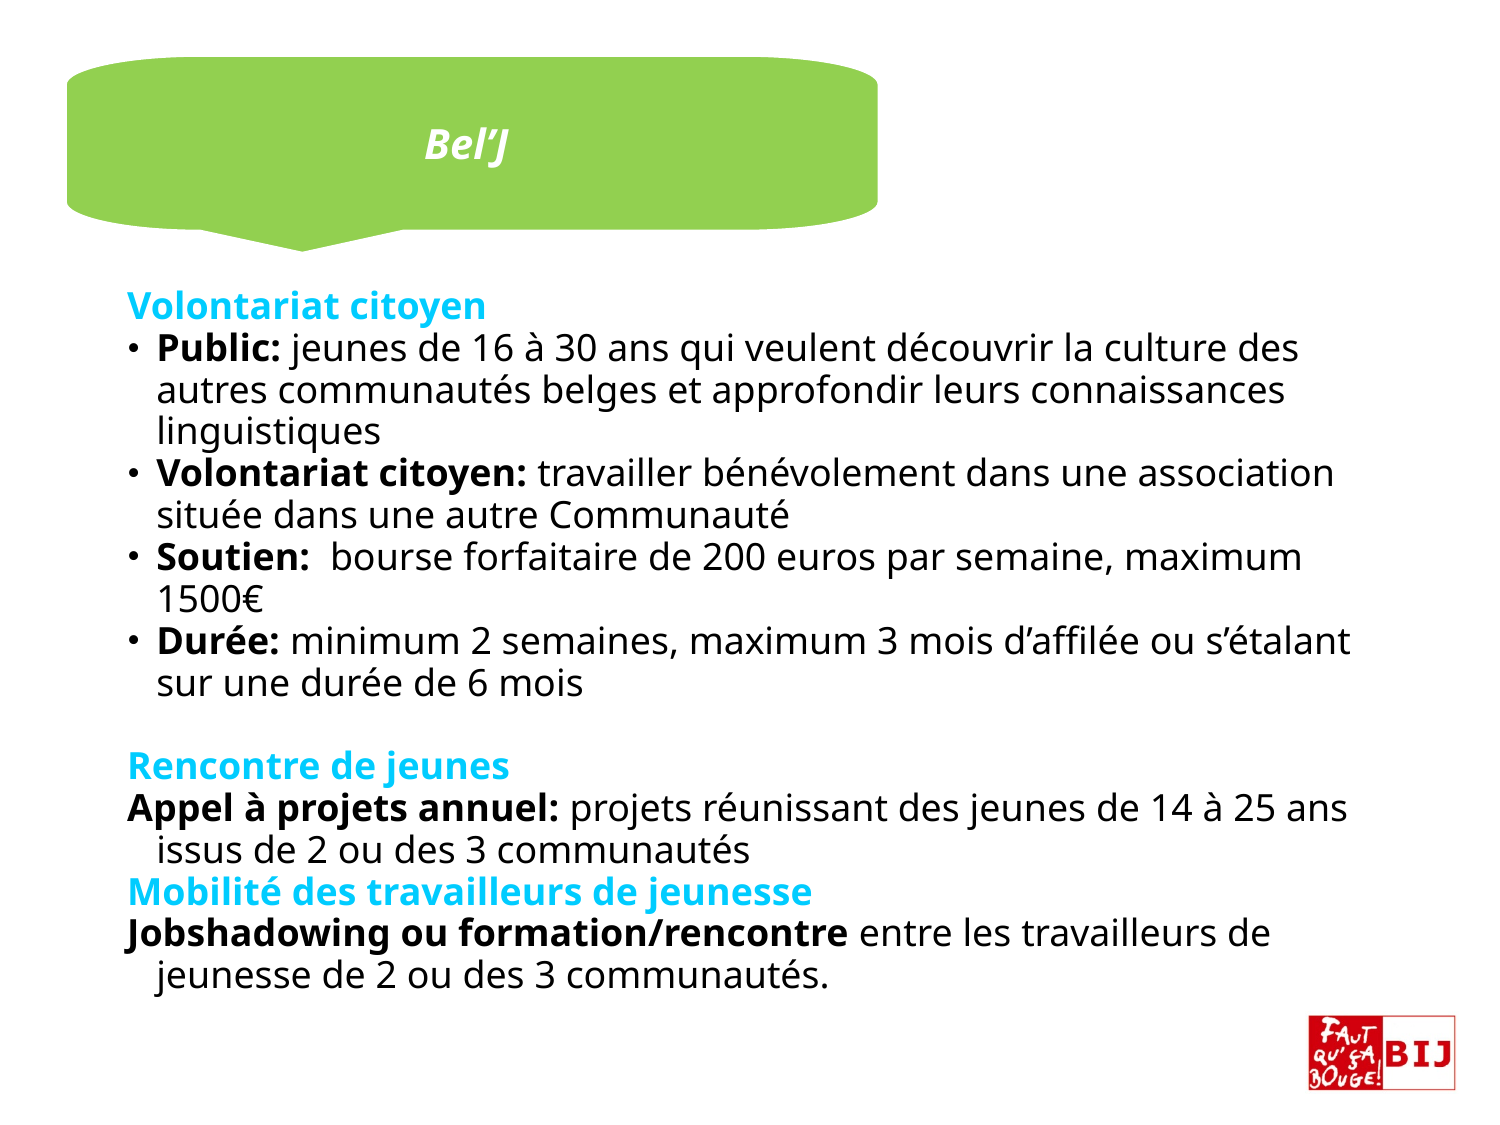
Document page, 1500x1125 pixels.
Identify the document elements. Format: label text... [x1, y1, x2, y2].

picture [1304, 1011, 1460, 1094]
text_box [64, 54, 880, 254]
text_box Bel’J [100, 66, 833, 220]
text_box Volontariat citoyen Public: jeunes de 16 à 30 ans qui veulent découvrir la culture des autres communautés belges et approfondir leurs connaissances linguistiques Volontariat citoyen: travailler bénévolement dans une association située dans une autre Communauté Soutien: bourse forfaitaire de 200 euros par semaine, maximum 1500€ Durée: minimum 2 semaines, maximum 3 mois d’affilée ou s’étalant sur une durée de 6 mois Rencontre de jeunes Appel à projets annuel: projets réunissant des jeunes de 14 à 25 ans issus de 2 ou des 3 communautés Mobilité des travailleurs de jeunesse Jobshadowing ou formation/rencontre entre les travailleurs de jeunesse de 2 ou des 3 communautés. [112, 278, 1403, 1005]
